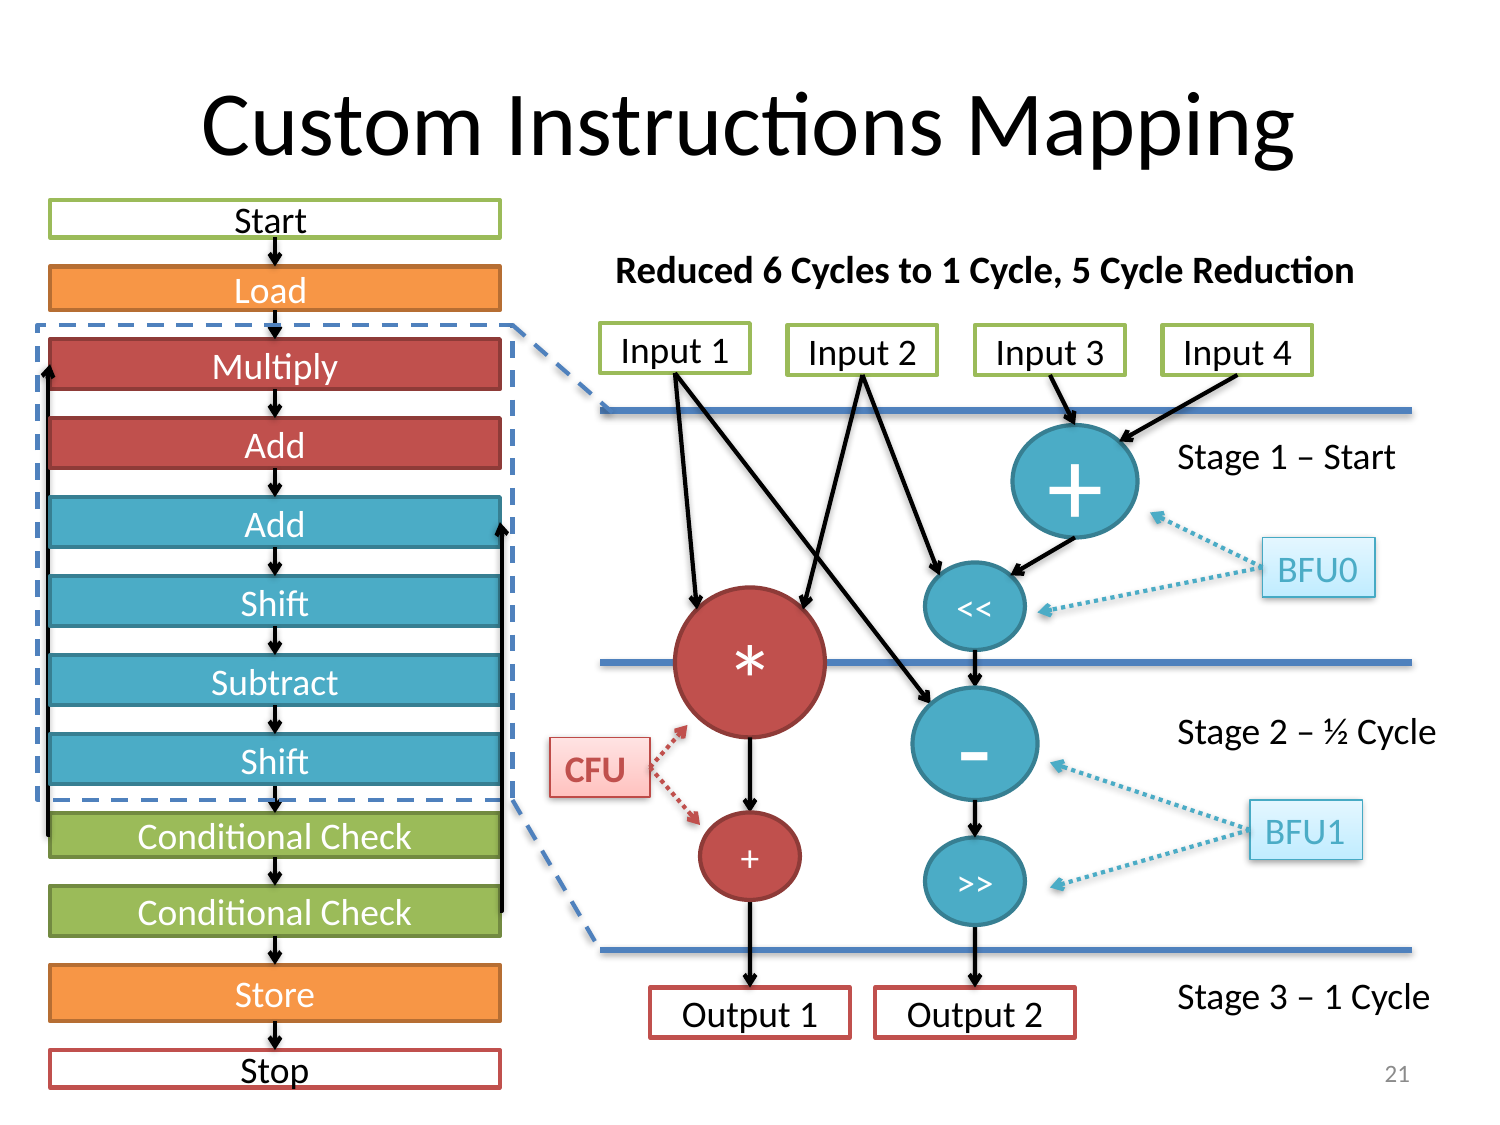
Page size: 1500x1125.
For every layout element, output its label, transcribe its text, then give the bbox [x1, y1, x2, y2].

text_box + [1010, 423, 1140, 540]
text_box >> [922, 835, 1028, 928]
text_box Input 3 [973, 323, 1127, 377]
text_box BFU1 [1254, 799, 1363, 860]
text_box << [936, 560, 1028, 652]
text_box Input 2 [785, 323, 939, 374]
text_box Conditional Check [48, 811, 493, 859]
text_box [499, 521, 503, 912]
text_box CFU [549, 737, 644, 798]
text_box [35, 323, 515, 802]
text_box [512, 799, 601, 951]
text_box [1037, 567, 1263, 613]
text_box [1010, 537, 1076, 576]
text_box * [691, 713, 809, 740]
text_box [1049, 374, 1076, 426]
text_box Stage 1 – Start [1162, 424, 1413, 485]
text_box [512, 324, 613, 413]
slide_number 21 [1074, 1042, 1425, 1103]
text_box Stage 3 – 1 Cycle [1162, 964, 1450, 1025]
text_box Load [48, 264, 502, 312]
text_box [649, 767, 701, 826]
title Custom Instructions Mapping [75, 37, 1425, 200]
text_box Input 4 [1160, 323, 1314, 377]
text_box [649, 724, 688, 767]
text_box Output 1 [648, 985, 852, 1040]
text_box Conditional Check [48, 884, 502, 938]
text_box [49, 363, 53, 836]
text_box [934, 374, 940, 576]
text_box Stage 2 – ½ Cycle [1162, 699, 1475, 760]
text_box Shift [57, 732, 493, 786]
text_box Stop [48, 1048, 502, 1090]
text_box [1149, 512, 1263, 567]
text_box BFU0 [1266, 537, 1376, 598]
text_box - [910, 685, 1040, 802]
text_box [1049, 830, 1251, 888]
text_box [1049, 762, 1251, 830]
text_box Start [48, 198, 502, 240]
text_box Input 1 [598, 321, 752, 375]
text_box Output 2 [873, 985, 1077, 1040]
text_box Store [48, 963, 502, 1023]
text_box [1118, 374, 1238, 442]
list Reduced 6 Cycles to 1 Cycle, 5 Cycle Reduction [525, 237, 1425, 300]
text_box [674, 372, 931, 705]
text_box + [697, 810, 803, 903]
